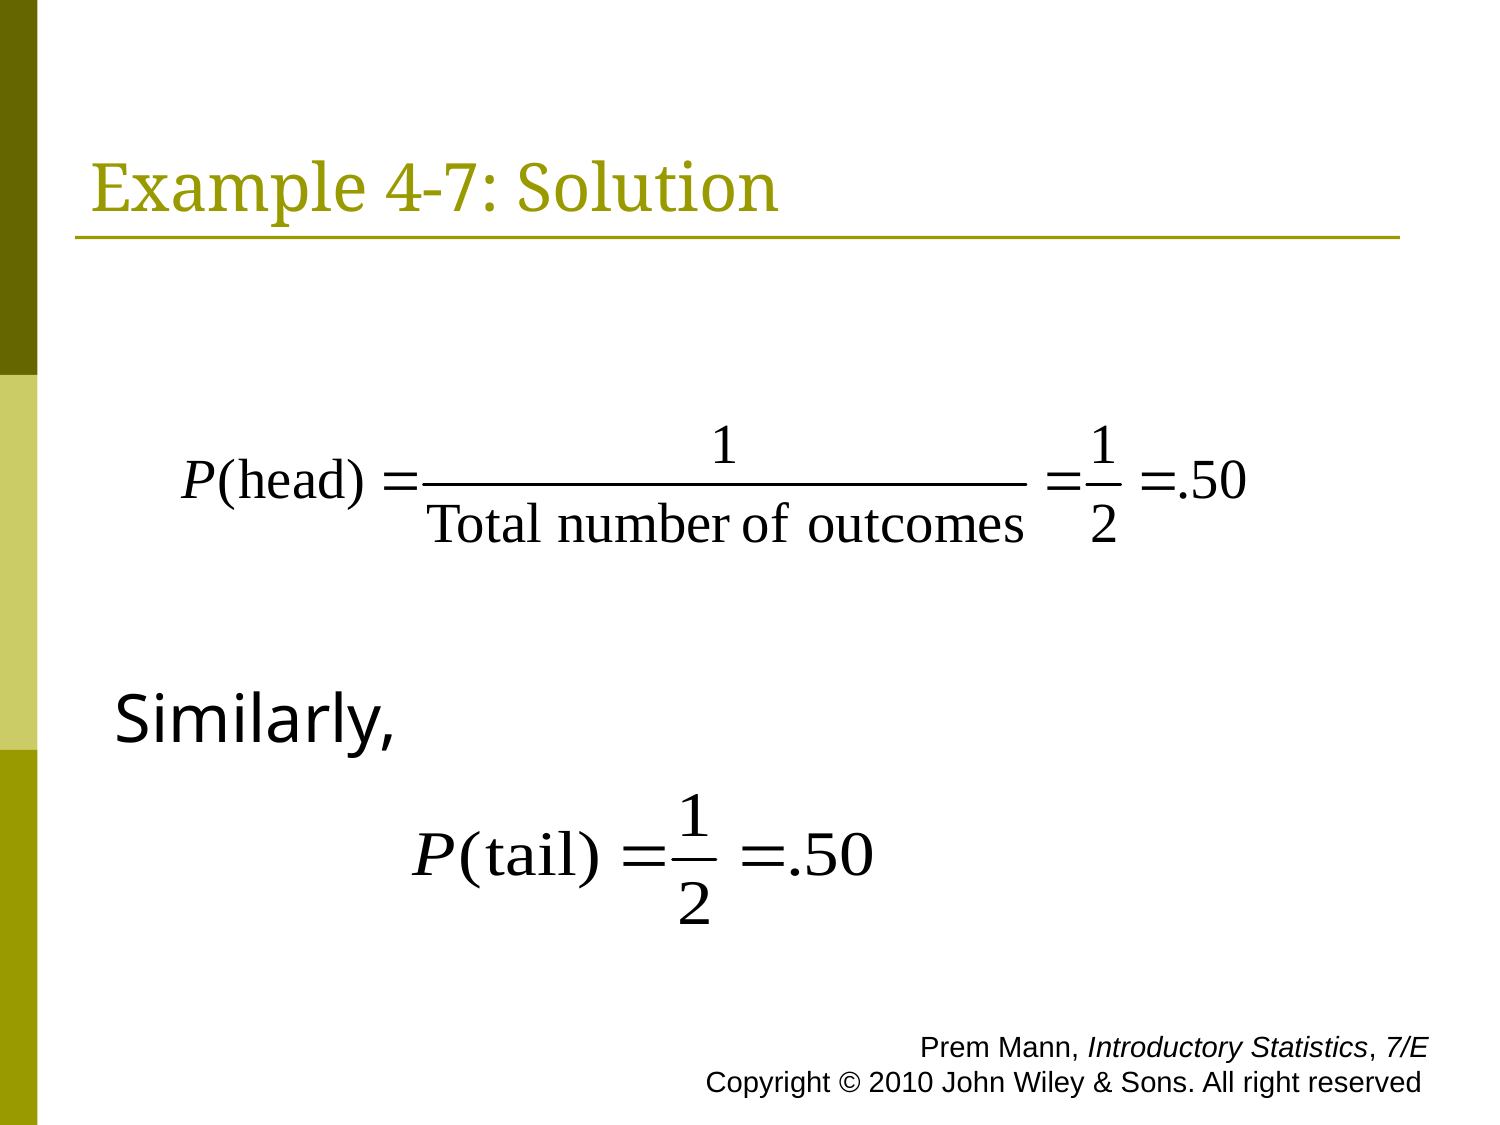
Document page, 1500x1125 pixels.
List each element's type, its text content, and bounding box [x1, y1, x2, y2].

text_box Prem Mann, Introductory Statistics, 7/E Copyright © 2010 John Wiley & Sons. All right reserved [690, 1021, 1447, 1106]
title Example 4-7: Solution [74, 45, 1426, 233]
text_box Similarly, [100, 668, 597, 764]
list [170, 408, 1258, 556]
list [399, 774, 888, 940]
